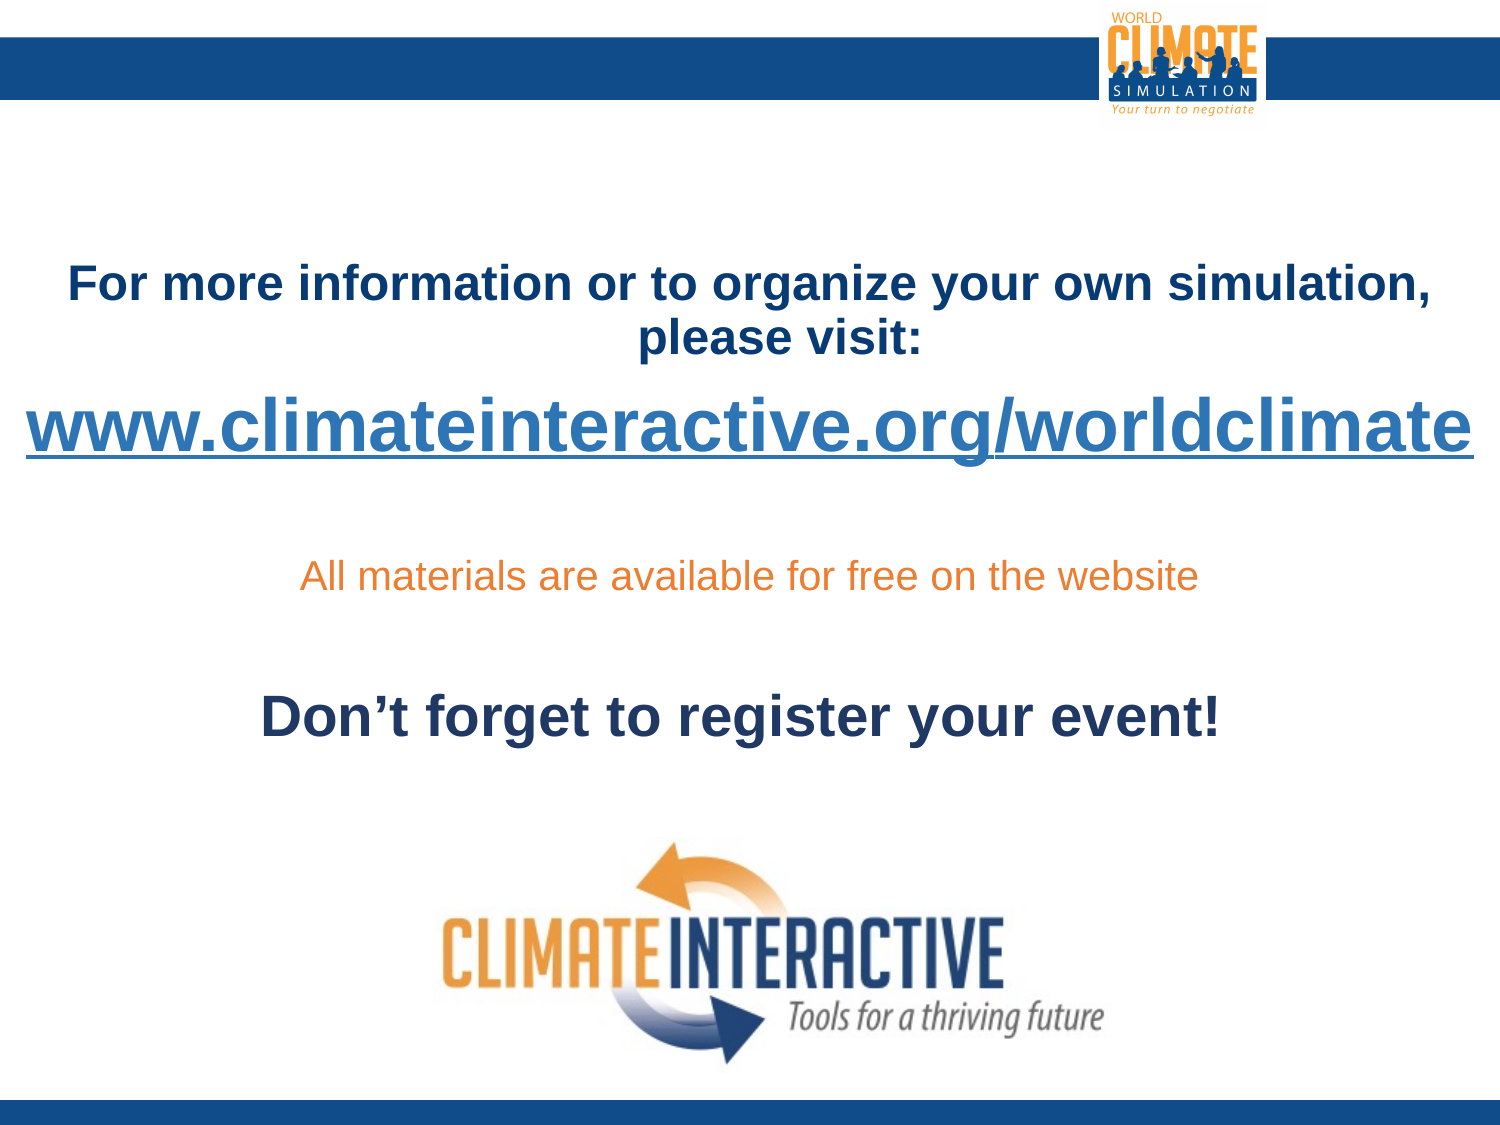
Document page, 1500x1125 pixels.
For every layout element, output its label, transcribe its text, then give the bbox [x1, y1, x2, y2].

picture [433, 837, 1113, 1073]
list For more information or to organize your own simulation, please visit: www.climateinteractive.org/worldclimate All materials are available for free on the website Don’t forget to register your event! [0, 249, 1500, 988]
picture [1099, 2, 1266, 130]
